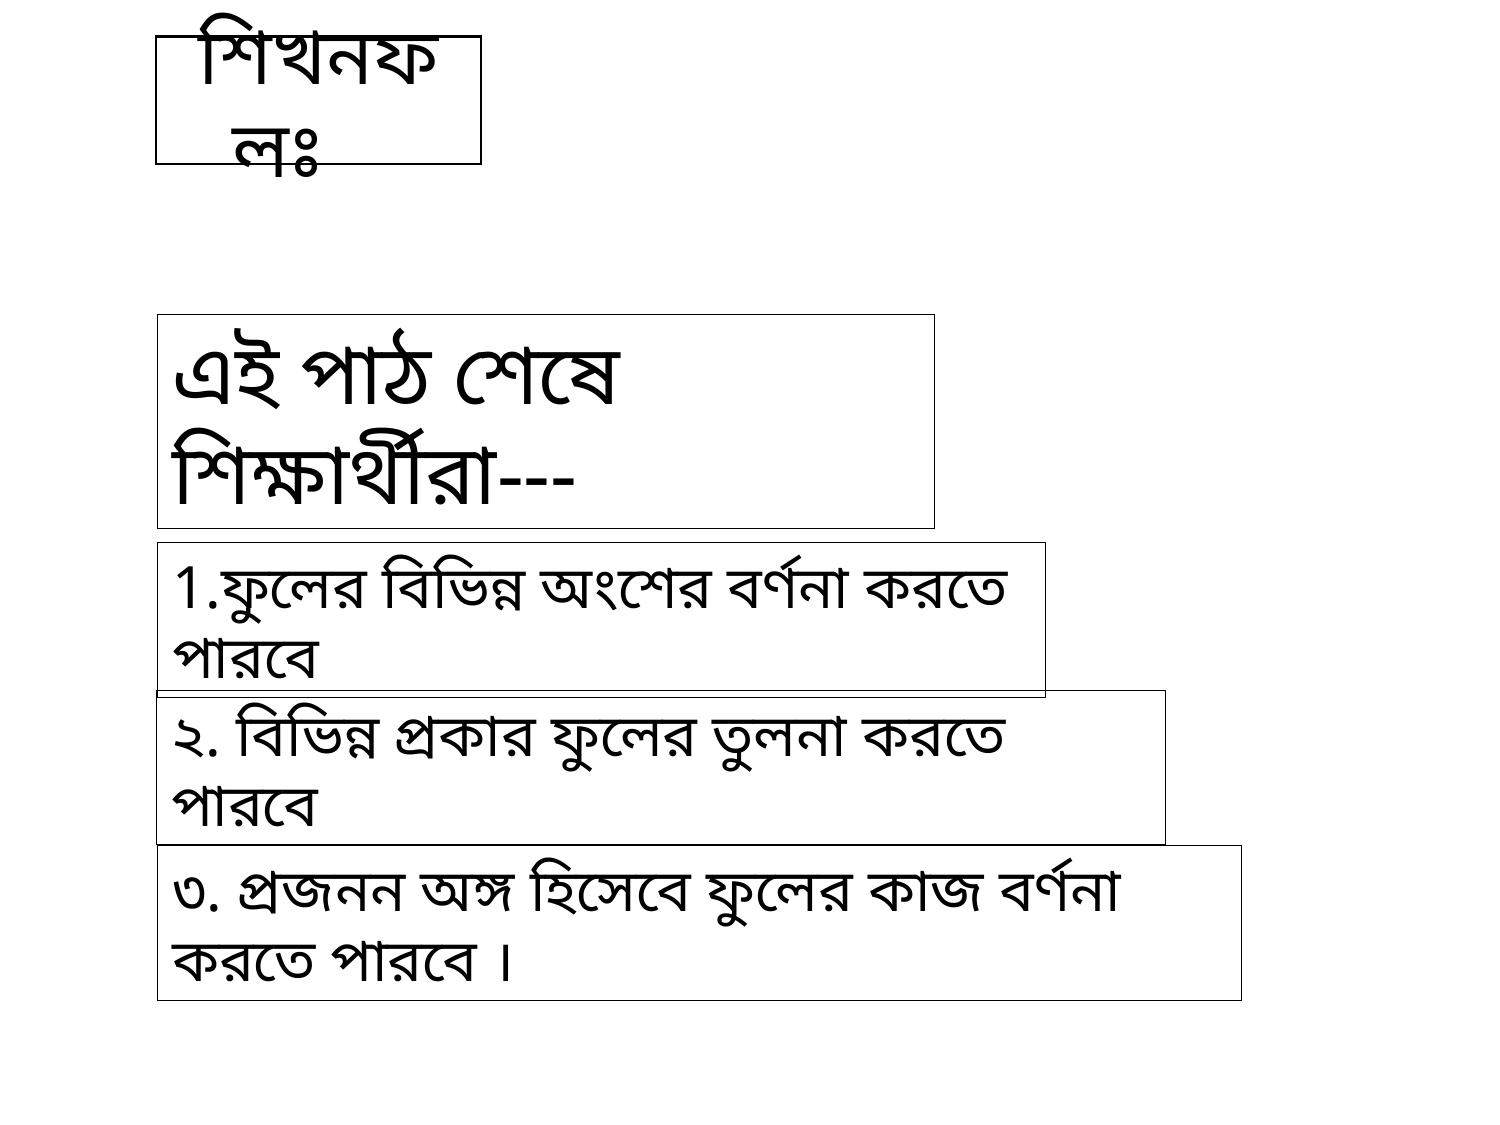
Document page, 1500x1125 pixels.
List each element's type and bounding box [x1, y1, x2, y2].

text_box [156, 36, 1242, 932]
